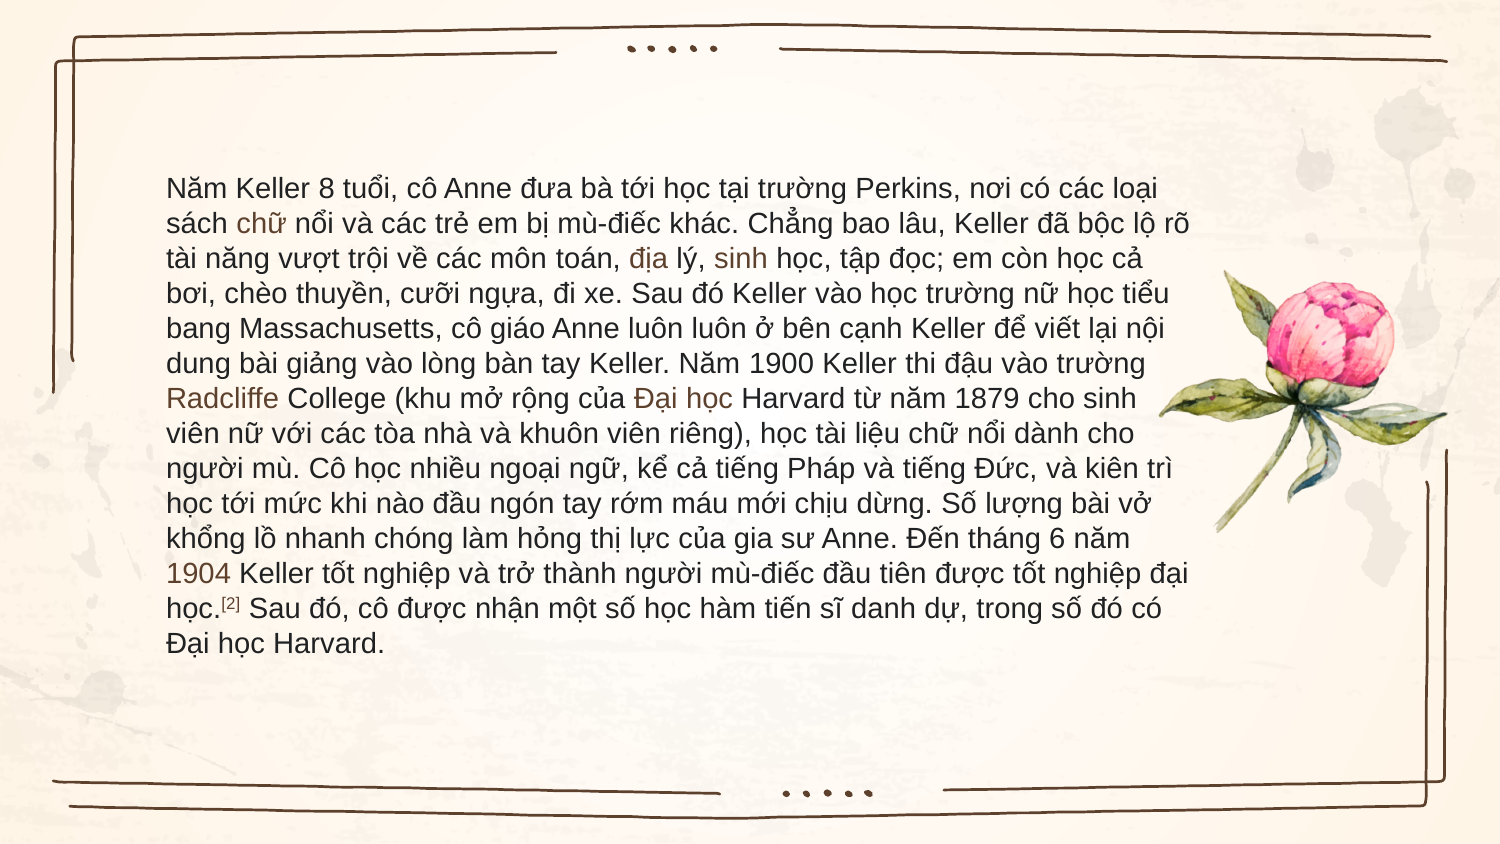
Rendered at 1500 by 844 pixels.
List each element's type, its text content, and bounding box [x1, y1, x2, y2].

picture [0, 0, 1500, 844]
text_box Năm Keller 8 tuổi, cô Anne đưa bà tới học tại trường Perkins, nơi có các loại sách chữ nổi và các trẻ em bị mù-điếc khác. Chẳng bao lâu, Keller đã bộc lộ rõ tài năng vượt trội về các môn toán, địa lý, sinh học, tập đọc; em còn học cả bơi, chèo thuyền, cưỡi ngựa, đi xe. Sau đó Keller vào học trường nữ học tiểu bang Massachusetts, cô giáo Anne luôn luôn ở bên cạnh Keller để viết lại nội dung bài giảng vào lòng bàn tay Keller. Năm 1900 Keller thi đậu vào trường Radcliffe College (khu mở rộng của Đại học Harvard từ năm 1879 cho sinh viên nữ với các tòa nhà và khuôn viên riêng), học tài liệu chữ nổi dành cho người mù. Cô học nhiều ngoại ngữ, kể cả tiếng Pháp và tiếng Đức, và kiên trì học tới mức khi nào đầu ngón tay rớm máu mới chịu dừng. Số lượng bài vở khổng lồ nhanh chóng làm hỏng thị lực của gia sư Anne. Đến tháng 6 năm 1904 Keller tốt nghiệp và trở thành người mù-điếc đầu tiên được tốt nghiệp đại học.[2] Sau đó, cô được nhận một số học hàm tiến sĩ danh dự, trong số đó có Đại học Harvard. [151, 162, 1214, 667]
